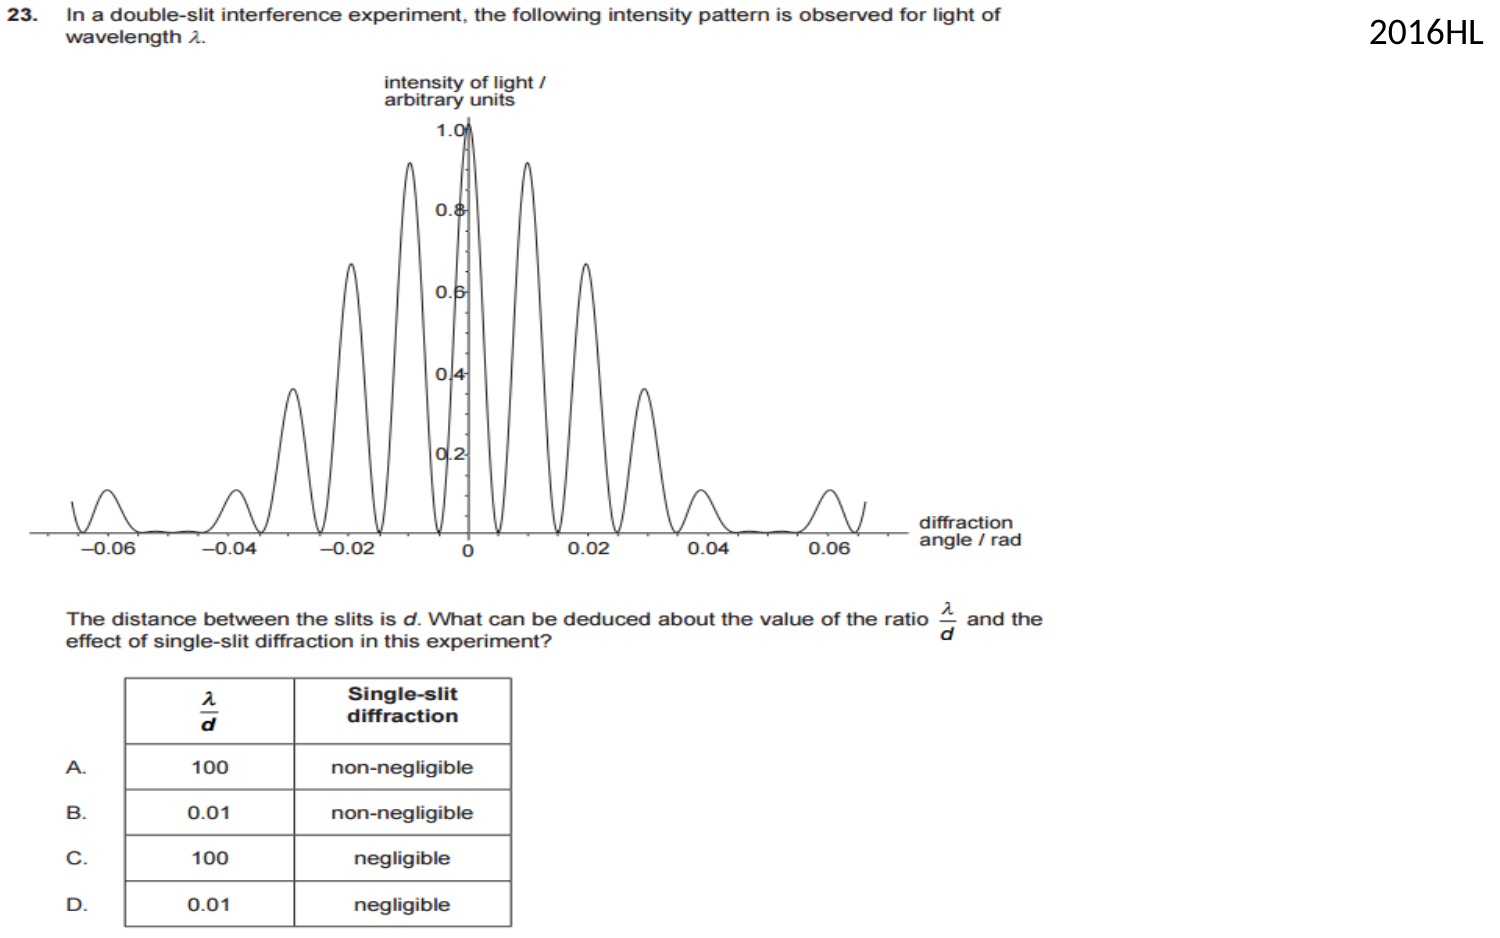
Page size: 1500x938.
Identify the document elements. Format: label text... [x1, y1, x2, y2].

picture [0, 0, 1069, 938]
text_box 2016HL [1354, 0, 1499, 60]
